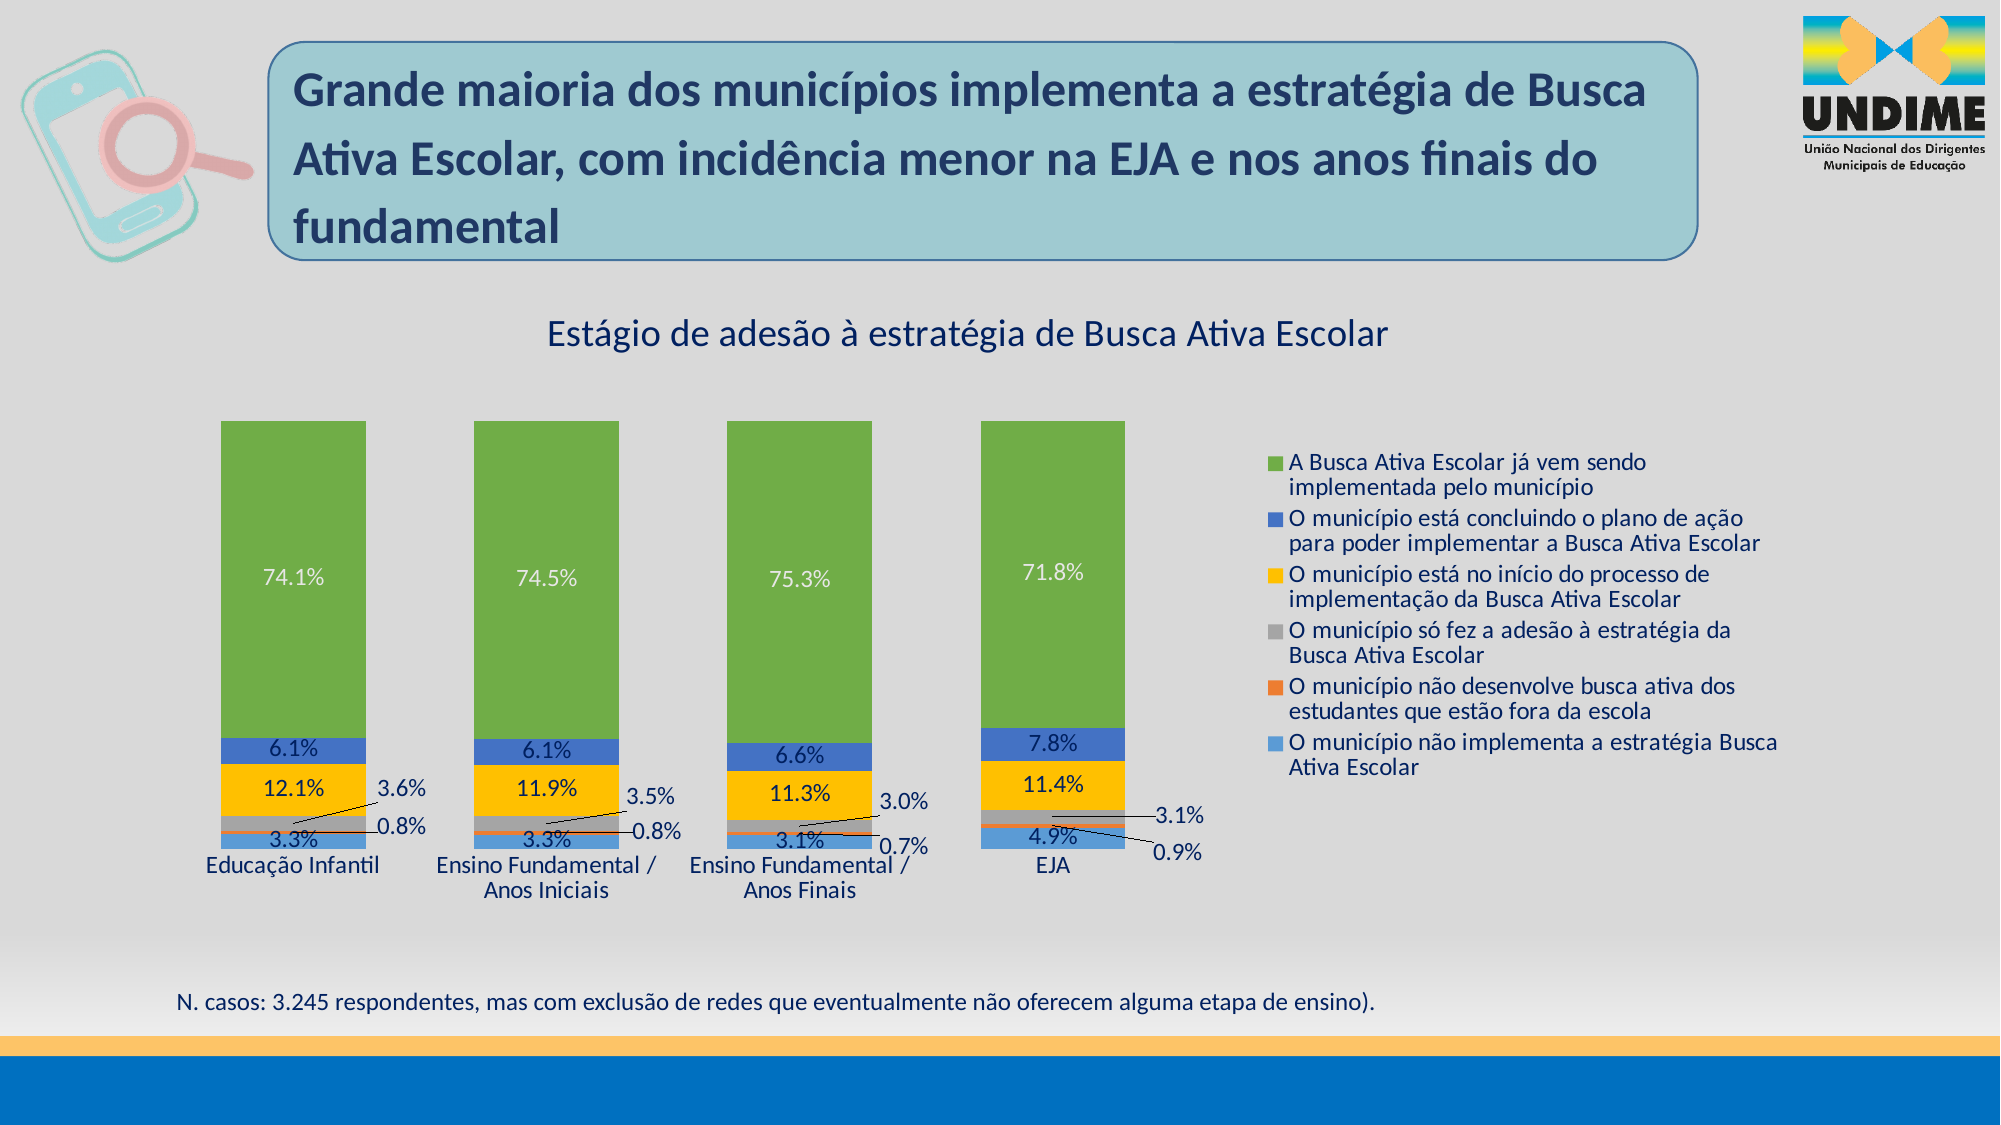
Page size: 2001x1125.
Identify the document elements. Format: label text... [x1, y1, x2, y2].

text_box Grande maioria dos municípios implementa a estratégia de Busca Ativa Escolar, com incidência menor na EJA e nos anos finais do fundamental [267, 40, 1699, 262]
picture [7, 8, 267, 276]
chart [137, 284, 1801, 949]
text_box [0, 1057, 2000, 1125]
text_box N. casos: 3.245 respondentes, mas com exclusão de redes que eventualmente não oferecem alguma etapa de ensino). [161, 977, 1411, 1023]
text_box [0, 1035, 2000, 1057]
picture [1802, 16, 1985, 173]
